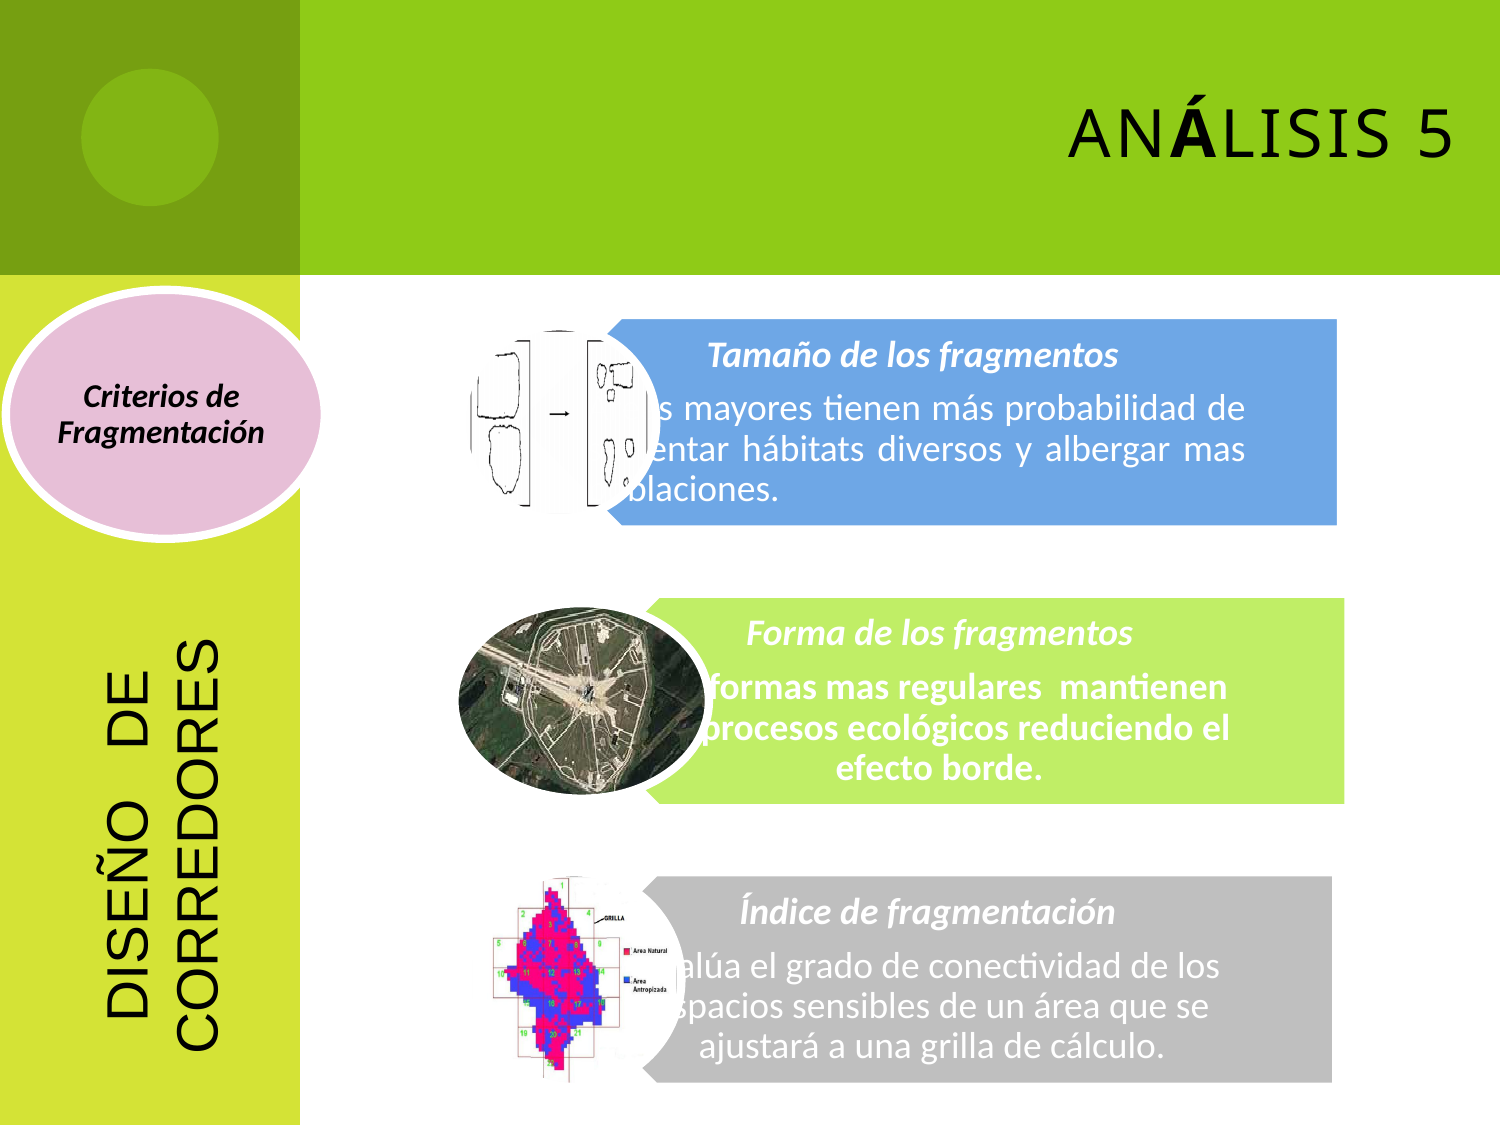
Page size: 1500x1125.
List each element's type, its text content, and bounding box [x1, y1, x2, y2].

text_box DISEÑO DE CORREDORES [82, 586, 254, 1106]
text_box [348, 314, 1455, 1088]
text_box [5, 289, 326, 540]
title ANÁLISIS 5 [122, 37, 1471, 225]
